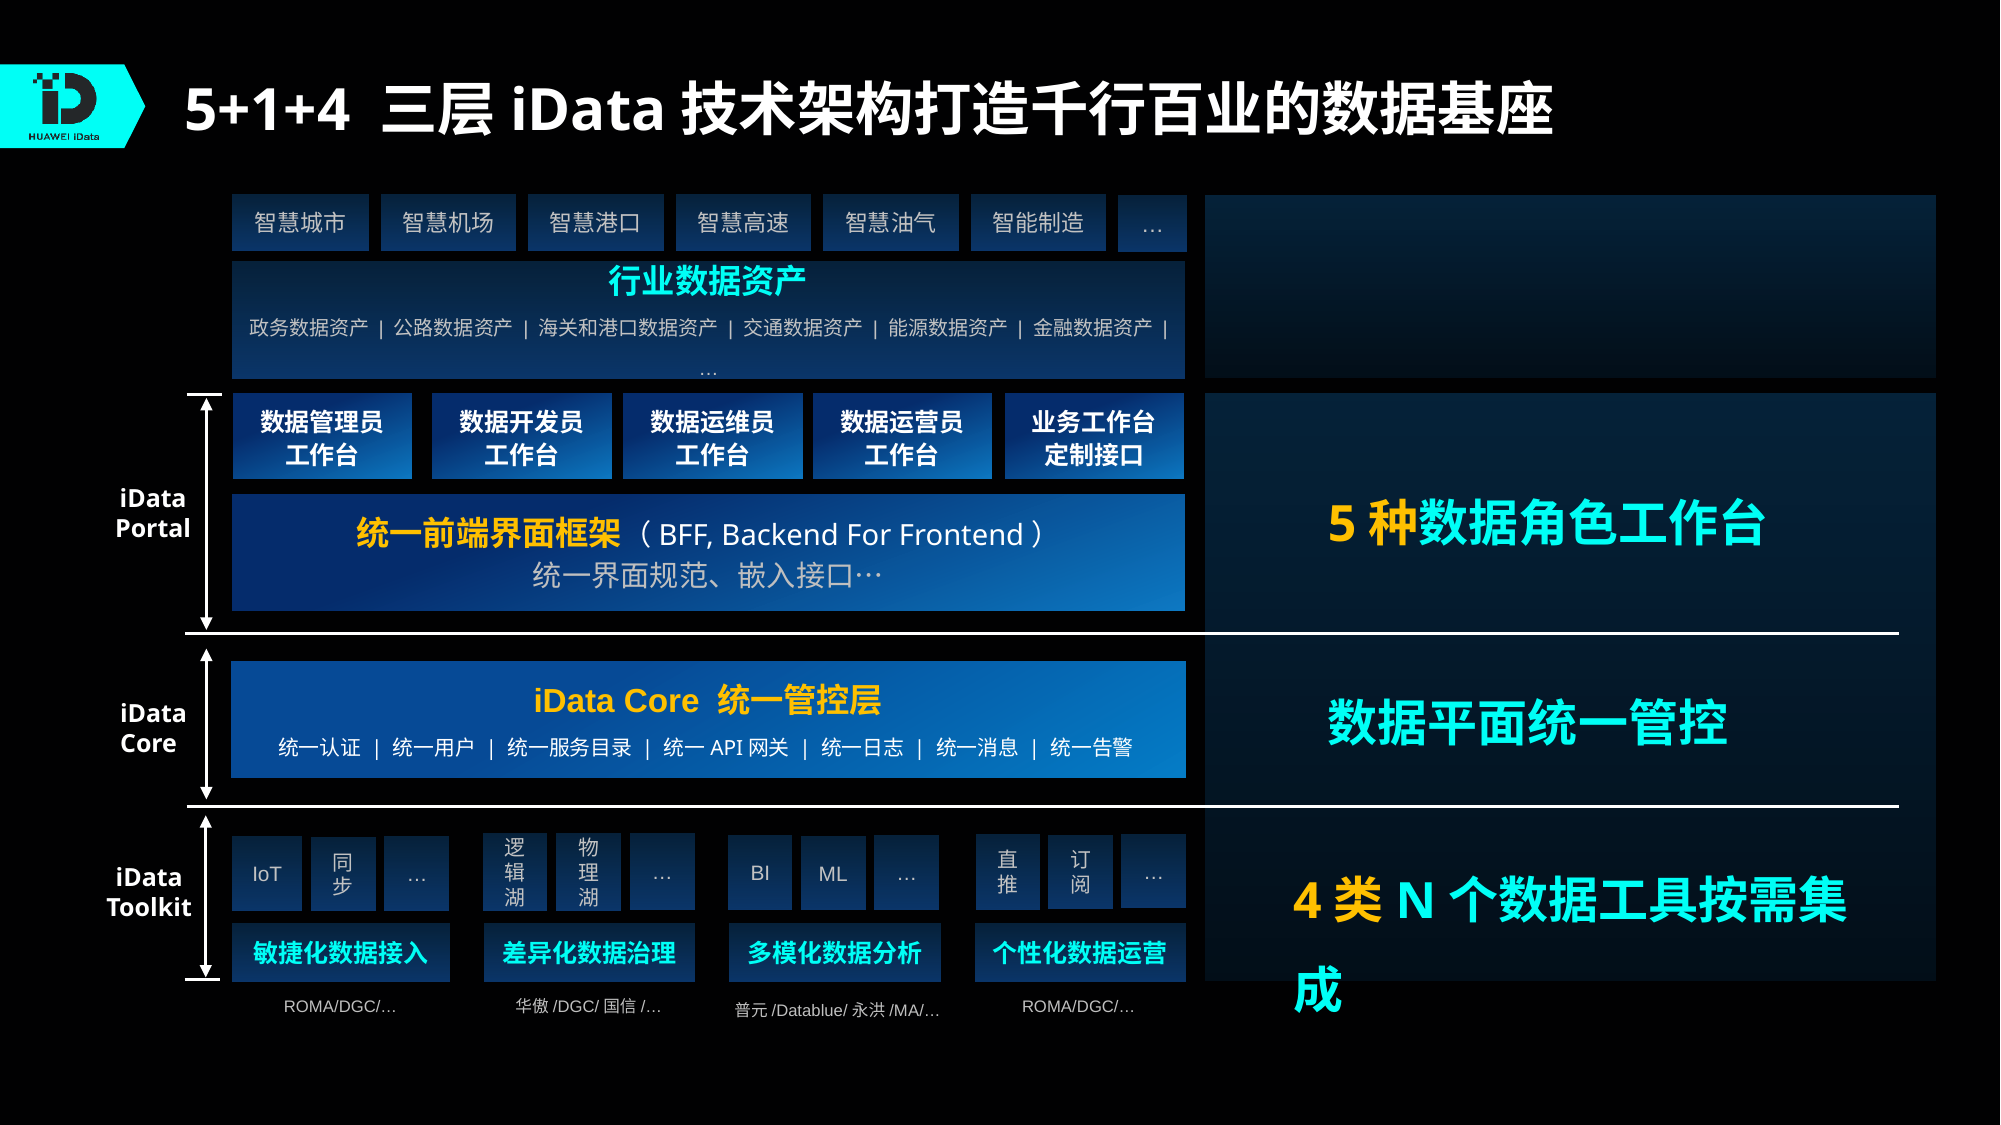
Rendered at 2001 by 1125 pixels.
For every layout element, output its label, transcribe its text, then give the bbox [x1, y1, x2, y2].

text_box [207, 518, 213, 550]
text_box 多模化数据分析 [729, 923, 941, 982]
text_box 物理湖 [556, 833, 621, 911]
text_box BI [728, 835, 792, 910]
text_box 业务工作台 定制接口 [1004, 393, 1185, 479]
text_box 数据运维员 工作台 [623, 393, 803, 479]
text_box 智慧机场 [381, 194, 516, 251]
text_box 敏捷化数据接入 [232, 923, 450, 982]
text_box iData Portal [207, 474, 213, 516]
text_box 智慧城市 [232, 194, 369, 251]
text_box ML [801, 836, 866, 910]
text_box iData Core [114, 676, 205, 780]
text_box iData Portal [93, 474, 206, 550]
text_box … [1121, 834, 1186, 908]
text_box … [384, 836, 449, 911]
text_box 个性化数据运营 [975, 923, 1186, 982]
text_box ROMA/DGC/… [232, 993, 449, 1020]
text_box 智慧港口 [528, 194, 664, 251]
text_box [1205, 195, 1936, 378]
picture [29, 73, 99, 140]
text_box 5种数据角色工作台 [1313, 454, 1919, 559]
text_box 智慧高速 [676, 194, 811, 251]
text_box 数据运营员 工作台 [812, 393, 993, 479]
text_box iData Core [208, 676, 218, 780]
text_box 4类N个数据工具按需集成 [1278, 831, 1884, 1026]
text_box iData Core 统一管控层 统一认证 | 统一用户 | 统一服务目录 | 统一API网关 | 统一日志 | 统一消息 | 统一告警 [230, 660, 1186, 779]
text_box iData Toolkit [89, 853, 205, 929]
text_box 同步 [311, 837, 376, 911]
text_box [1205, 393, 1936, 981]
text_box 直推 [976, 834, 1040, 910]
text_box 订阅 [1048, 835, 1113, 909]
text_box 逻辑湖 [483, 833, 547, 911]
text_box 差异化数据治理 [484, 923, 695, 982]
text_box … [874, 835, 939, 910]
text_box 数据平面统一管控 [1313, 654, 1919, 759]
text_box … [1118, 195, 1187, 252]
text_box 数据管理员 工作台 [232, 393, 413, 479]
text_box 数据开发员 工作台 [432, 393, 613, 479]
text_box 智能制造 [971, 194, 1106, 251]
text_box 5+1+4 三层iData技术架构打造千行百业的数据基座 [169, 65, 1806, 150]
text_box 统一前端界面框架（BFF, Backend For Frontend） 统一界面规范、嵌入接口… [231, 493, 1186, 612]
text_box 行业数据资产 政务数据资产 | 公路数据资产 | 海关和港口数据资产 | 交通数据资产 | 能源数据资产 | 金融数据资产 | … [232, 261, 1185, 379]
text_box IoT [232, 836, 302, 911]
text_box … [630, 833, 695, 910]
text_box 普元/Datablue/永洪/MA/… [706, 993, 969, 1027]
text_box ROMA/DGC/… [974, 993, 1184, 1018]
text_box 智慧油气 [823, 194, 959, 251]
text_box 华傲/DGC/国信/… [483, 993, 695, 1019]
